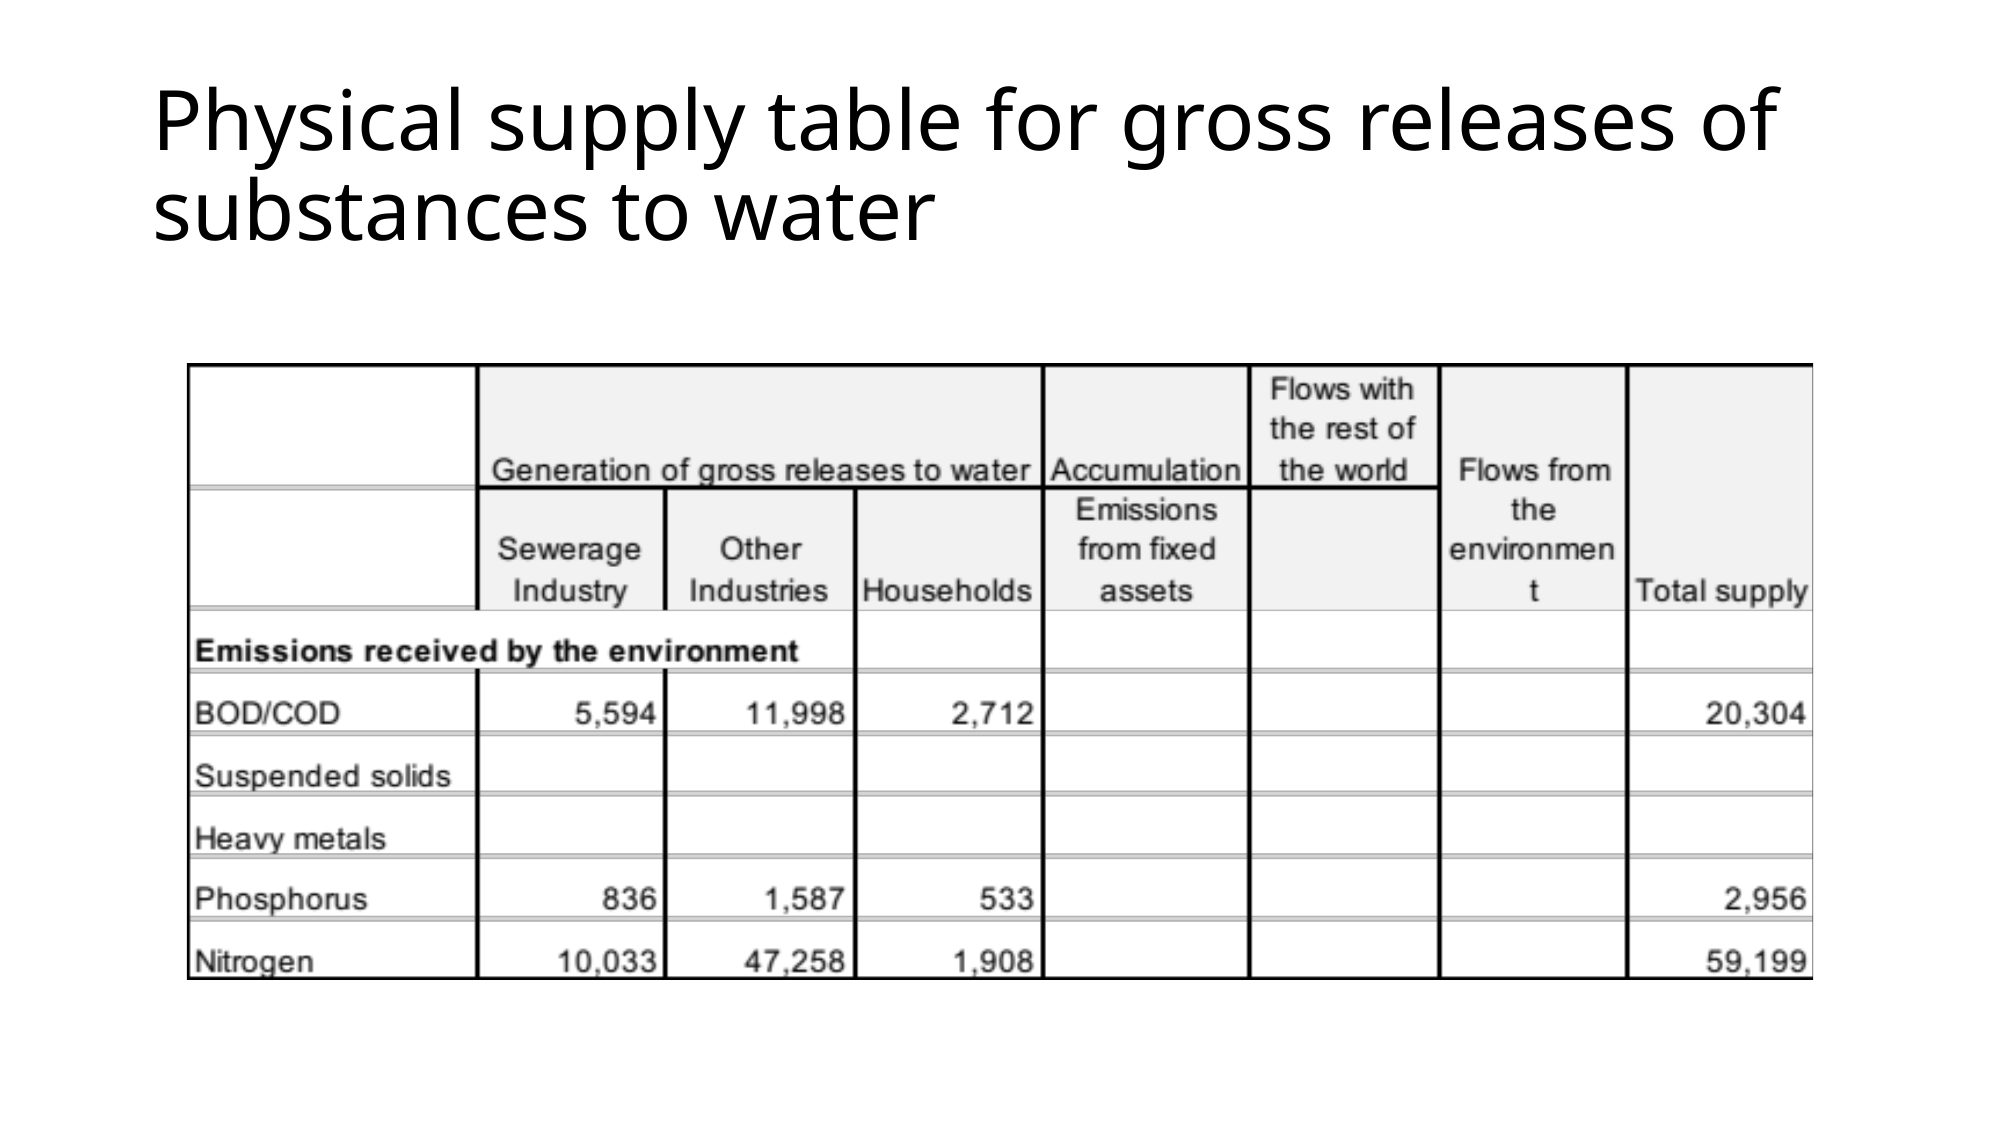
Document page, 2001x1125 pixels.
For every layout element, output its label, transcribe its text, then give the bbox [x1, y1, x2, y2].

picture [186, 363, 1814, 980]
title Physical supply table for gross releases of substances to water [137, 59, 1863, 278]
